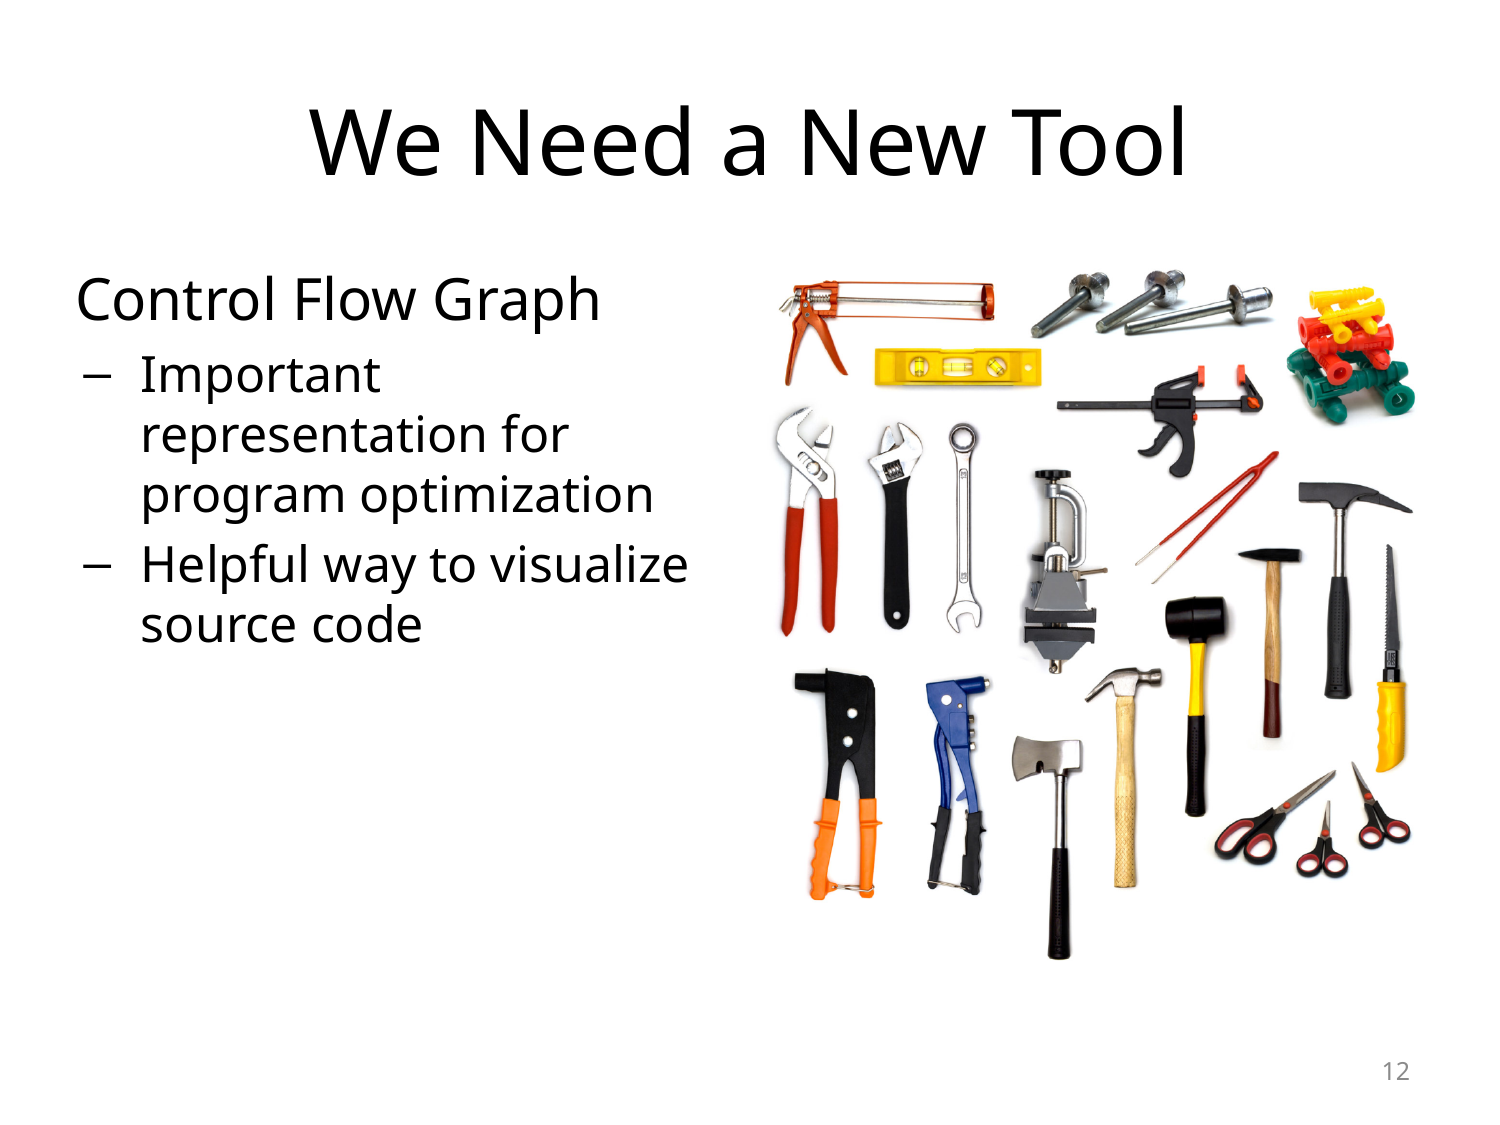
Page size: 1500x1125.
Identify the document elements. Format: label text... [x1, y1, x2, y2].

title We Need a New Tool [75, 45, 1425, 233]
slide_number 12 [1074, 1042, 1425, 1103]
list Control Flow Graph Important representation for program optimization Helpful way to visualize source code [75, 262, 738, 1005]
picture [749, 249, 1426, 967]
